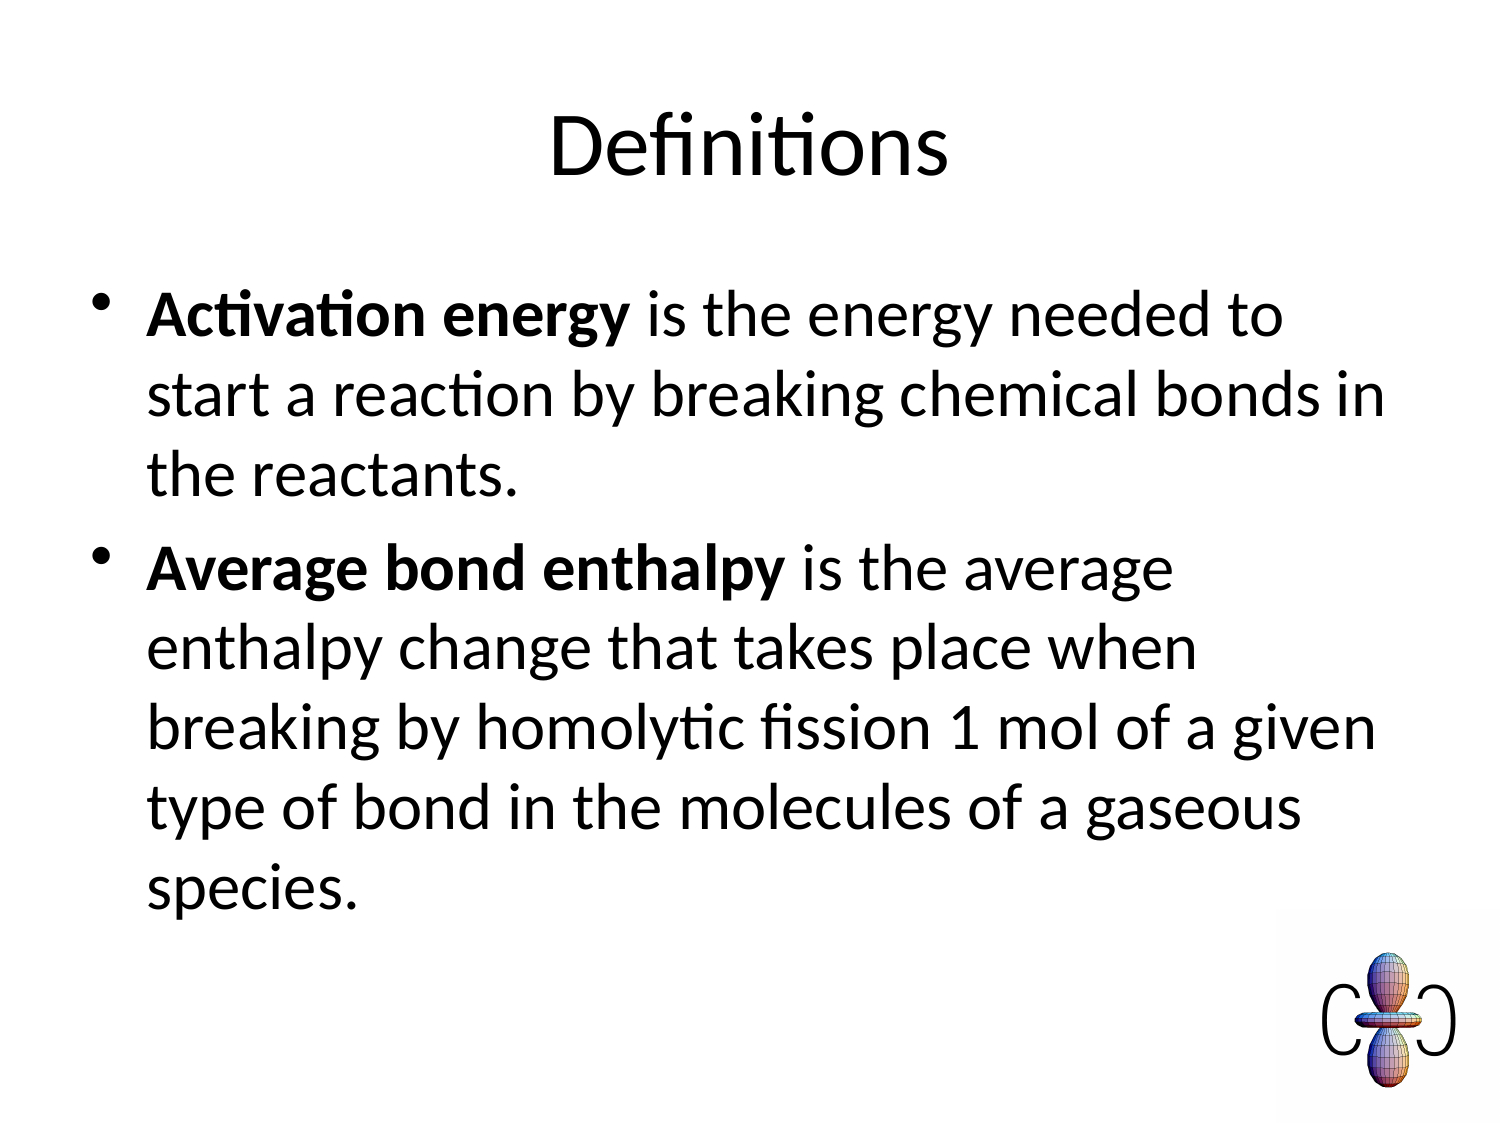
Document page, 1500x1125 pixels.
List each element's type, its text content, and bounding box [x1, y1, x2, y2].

picture [1276, 909, 1500, 1123]
list Activation energy is the energy needed to start a reaction by breaking chemical bonds in the reactants. Average bond enthalpy is the average enthalpy change that takes place when breaking by homolytic fission 1 mol of a given type of bond in the molecules of a gaseous species. [75, 262, 1425, 1005]
title Definitions [75, 45, 1425, 233]
